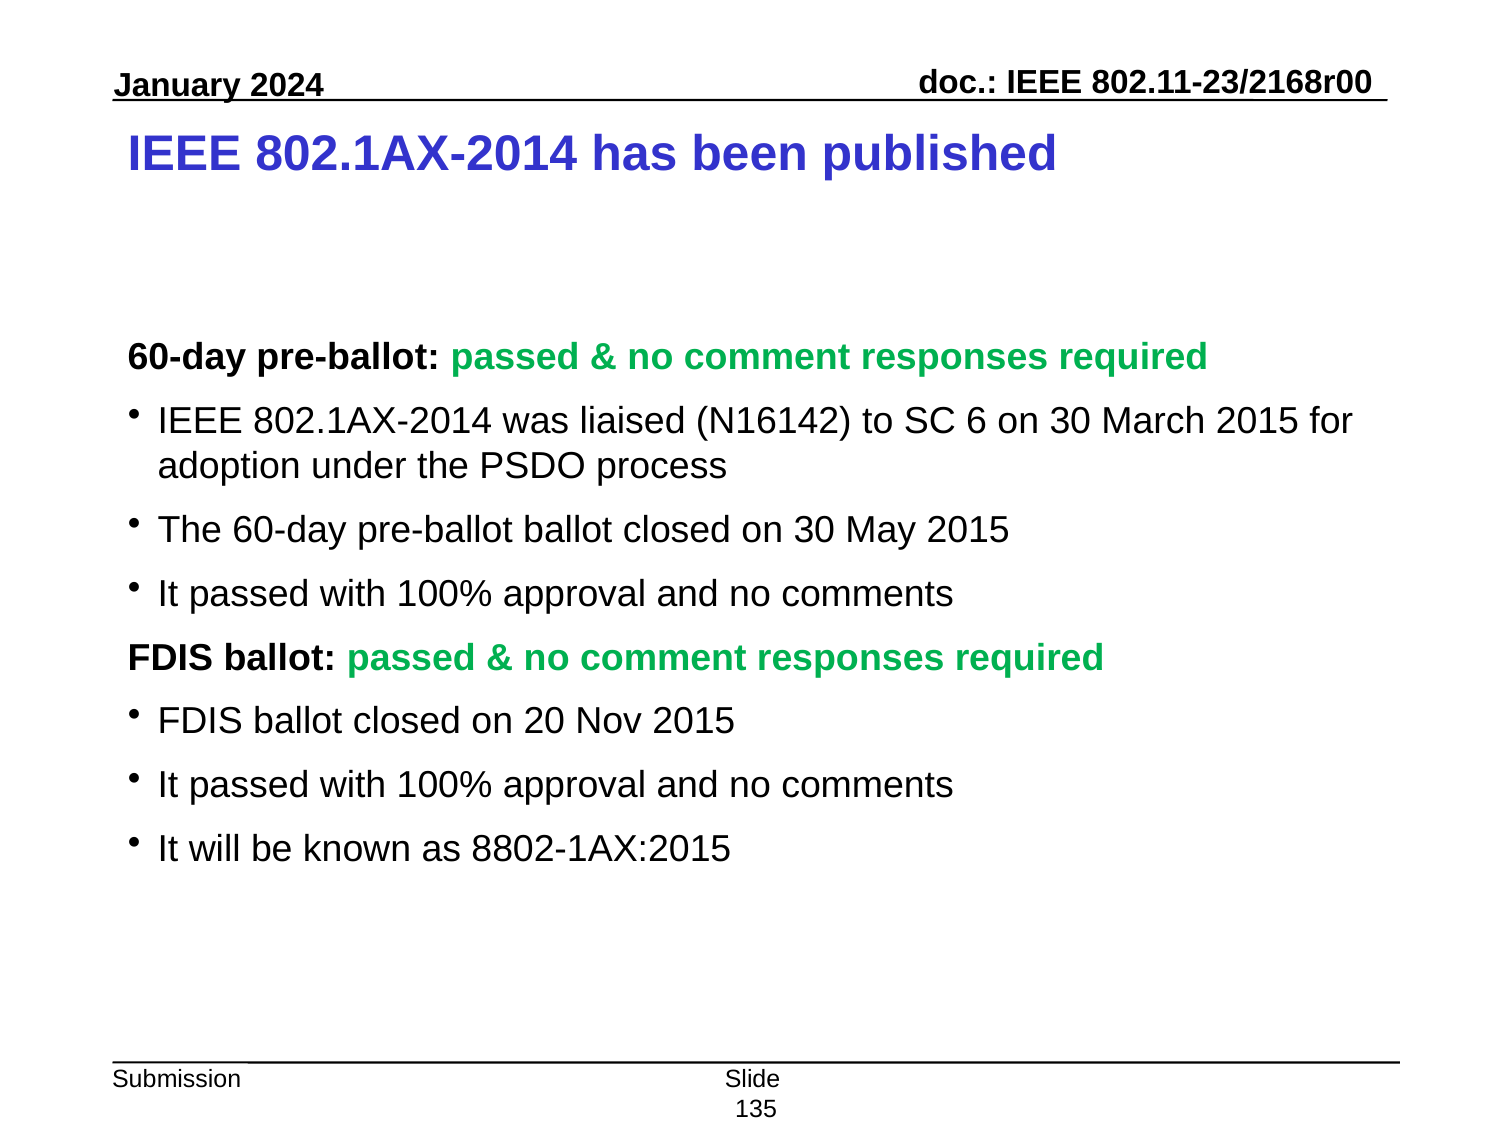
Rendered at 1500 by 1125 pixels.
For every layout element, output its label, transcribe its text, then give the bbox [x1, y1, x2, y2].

slide_number Slide 135 [709, 1061, 803, 1093]
title IEEE 802.1AX-2014 has been published [112, 112, 1388, 288]
list 60-day pre-ballot: passed & no comment responses required IEEE 802.1AX-2014 was liaised (N16142) to SC 6 on 30 March 2015 for adoption under the PSDO process The 60-day pre-ballot ballot closed on 30 May 2015 It passed with 100% approval and no comments FDIS ballot: passed & no comment responses required FDIS ballot closed on 20 Nov 2015 It passed with 100% approval and no comments It will be known as 8802-1AX:2015 [112, 324, 1388, 1000]
